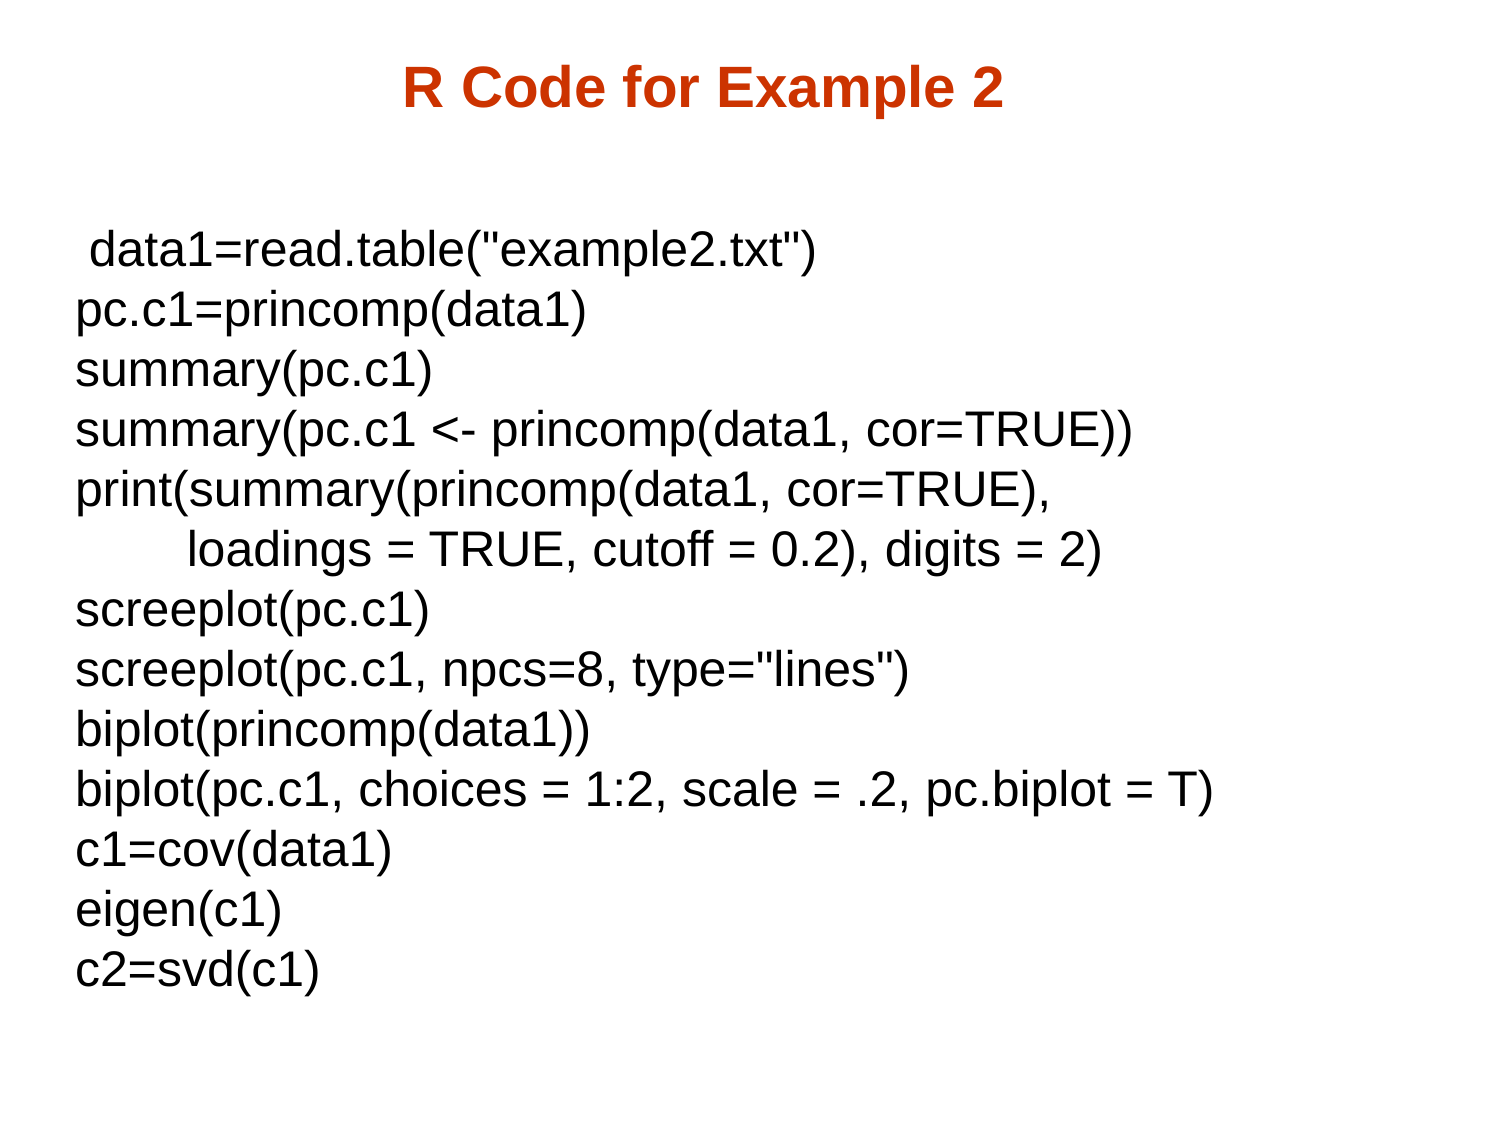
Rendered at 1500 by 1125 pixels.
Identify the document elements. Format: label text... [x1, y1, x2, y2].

text_box R Code for Example 2 [388, 42, 1021, 127]
text_box data1=read.table("example2.txt") pc.c1=princomp(data1) summary(pc.c1) summary(pc.c1 <- princomp(data1, cor=TRUE)) print(summary(princomp(data1, cor=TRUE), loadings = TRUE, cutoff = 0.2), digits = 2) screeplot(pc.c1) screeplot(pc.c1, npcs=8, type="lines") biplot(princomp(data1)) biplot(pc.c1, choices = 1:2, scale = .2, pc.biplot = T) c1=cov(data1) eigen(c1) c2=svd(c1) [74, 216, 1384, 1057]
